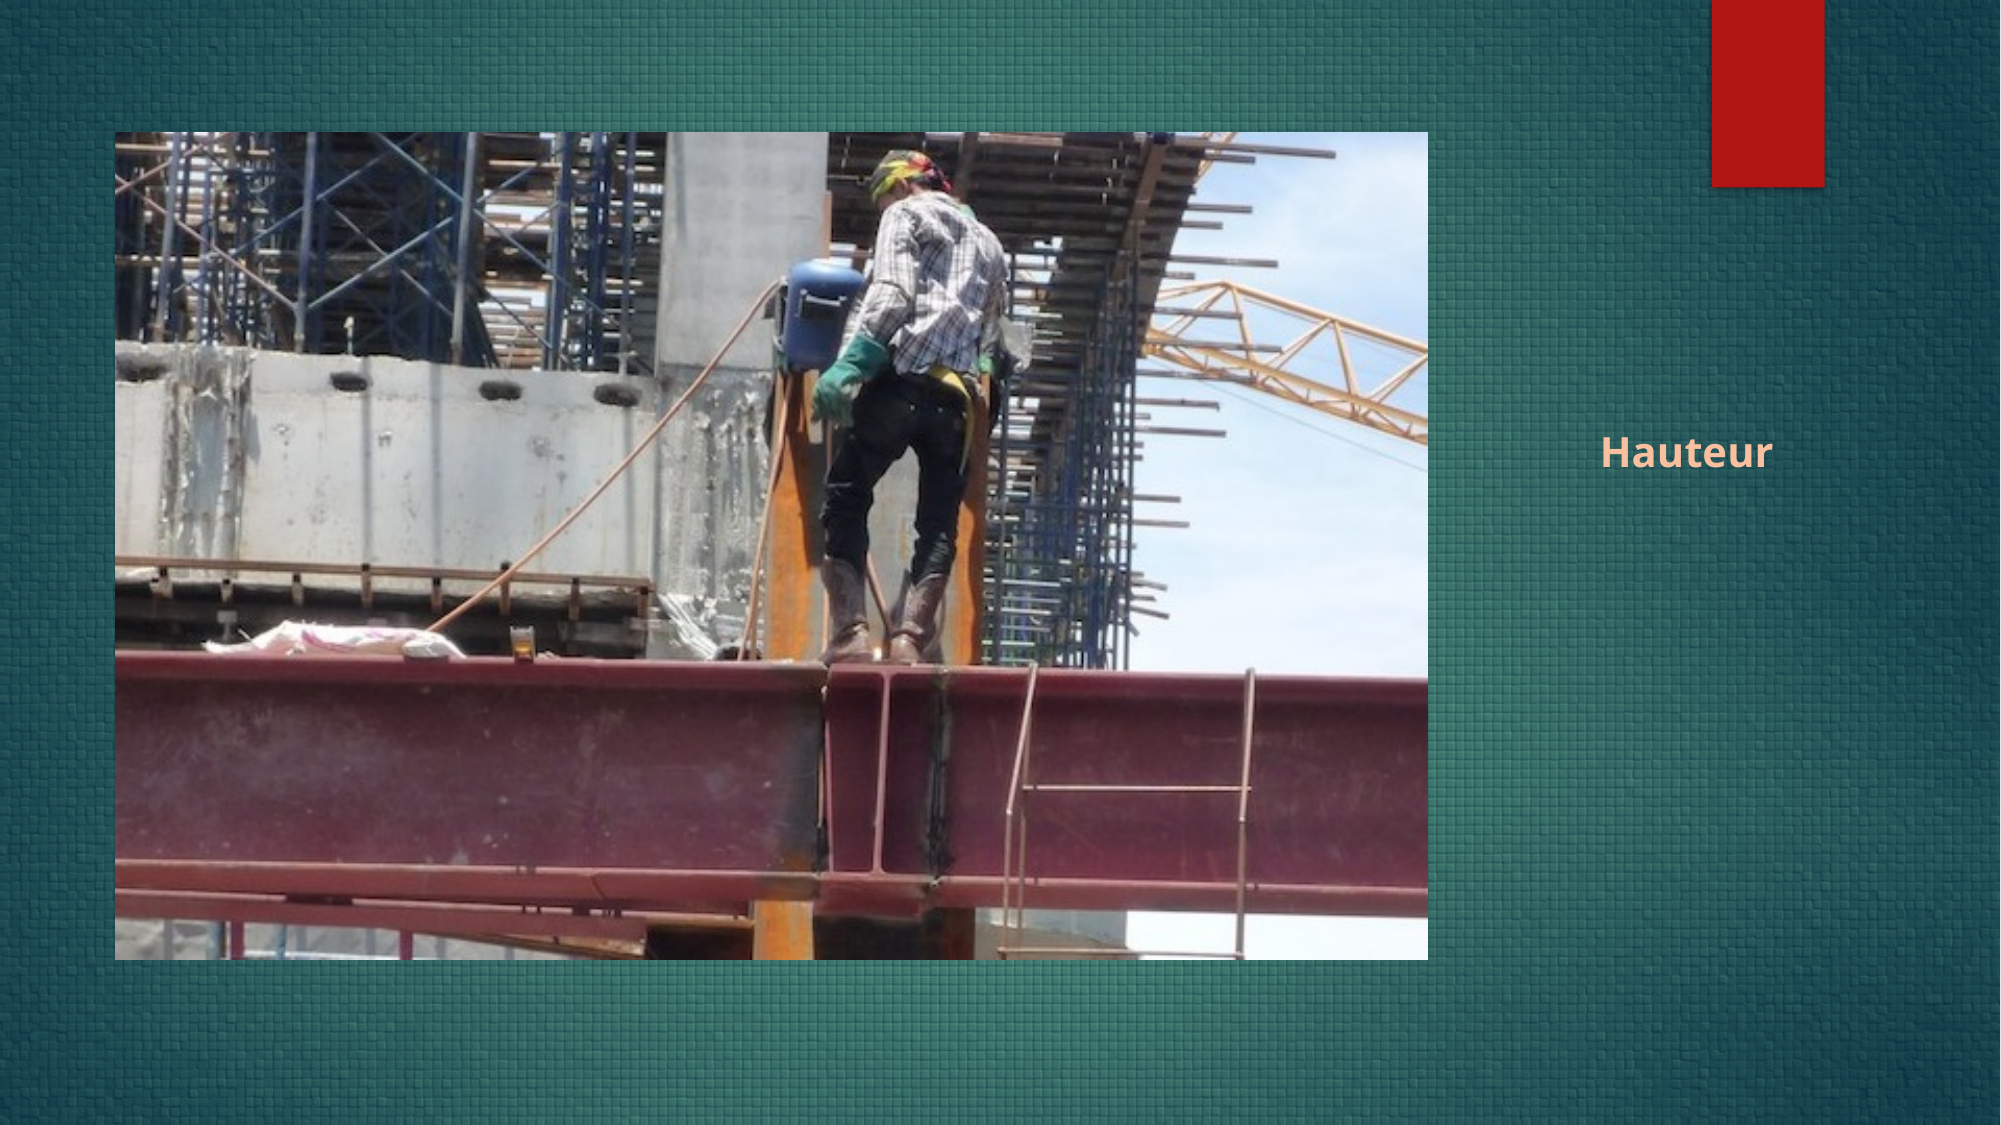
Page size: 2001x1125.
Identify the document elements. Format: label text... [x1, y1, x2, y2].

text_box Hauteur [1584, 418, 1789, 484]
picture [114, 132, 1428, 961]
